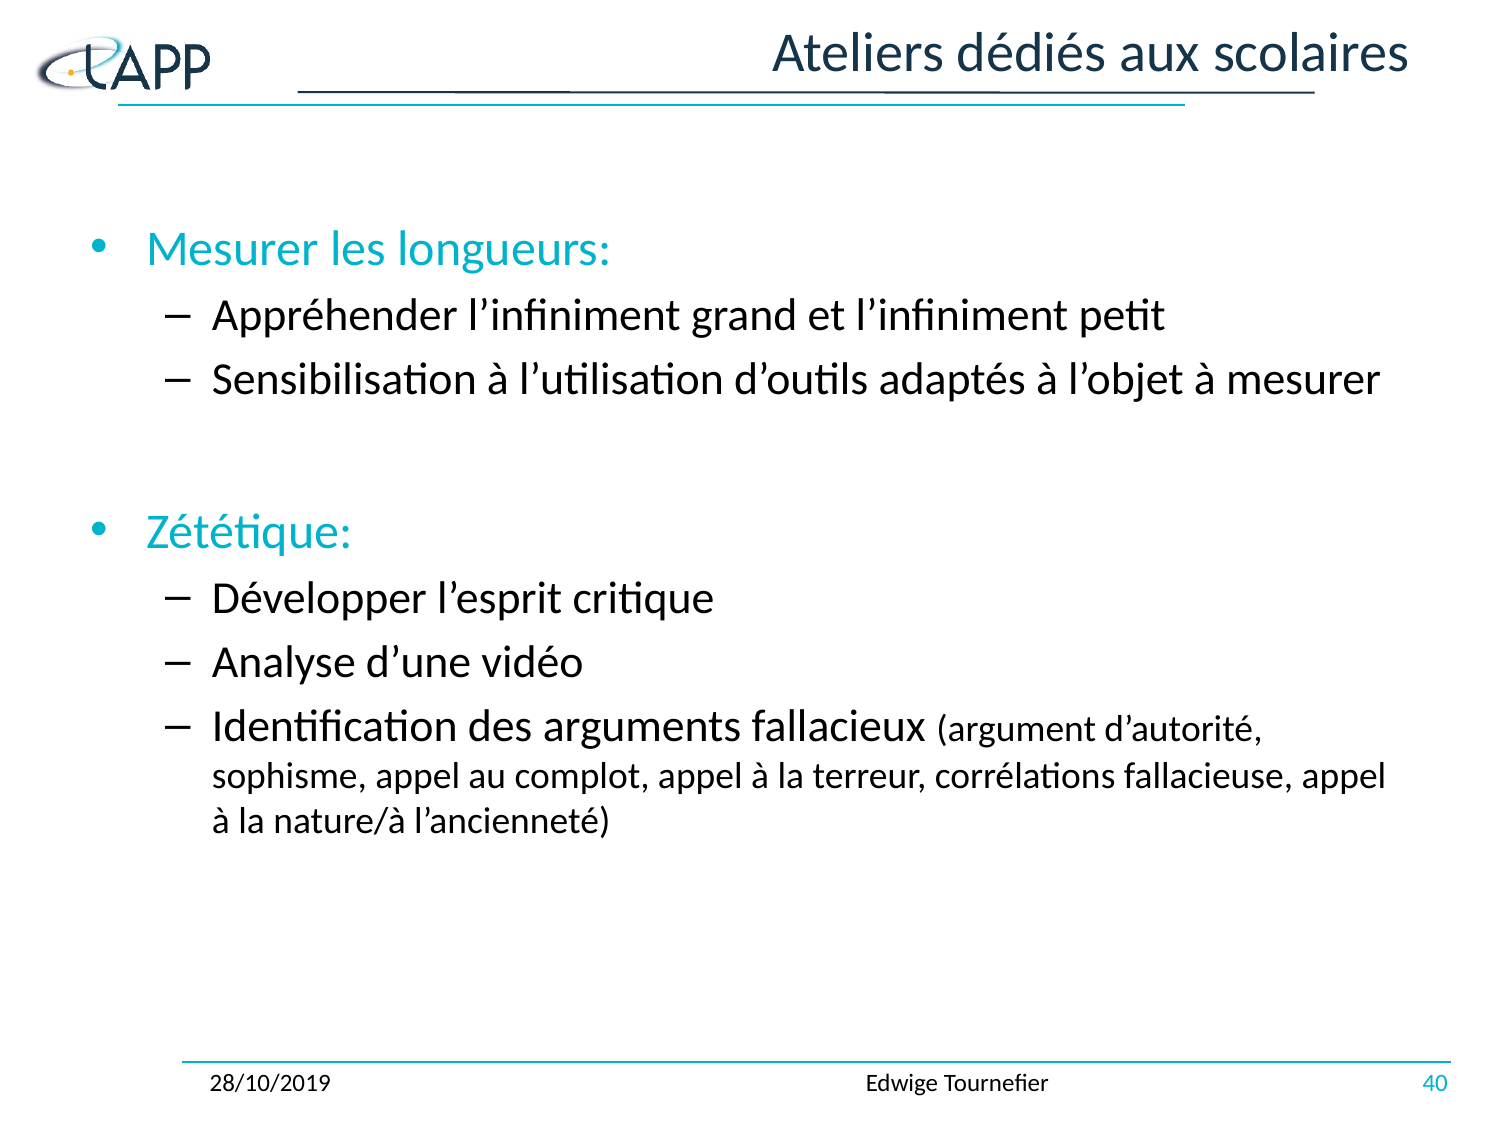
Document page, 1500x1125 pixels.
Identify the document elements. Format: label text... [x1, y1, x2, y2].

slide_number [194, 1058, 627, 1111]
footer Edwige Tournefier [704, 1058, 1211, 1111]
title Ateliers dédiés aux scolaires [74, 7, 1426, 91]
slide_number 40 [1293, 1058, 1463, 1110]
list Mesurer les longueurs: Appréhender l’infiniment grand et l’infiniment petit Sensibilisation à l’utilisation d’outils adaptés à l’objet à mesurer Zététique: Développer l’esprit critique Analyse d’une vidéo Identification des arguments fallacieux (argument d’autorité, sophisme, appel au complot, appel à la terreur, corrélations fallacieuse, appel à la nature/à l’ancienneté) [74, 207, 1426, 1012]
picture [32, 33, 210, 93]
